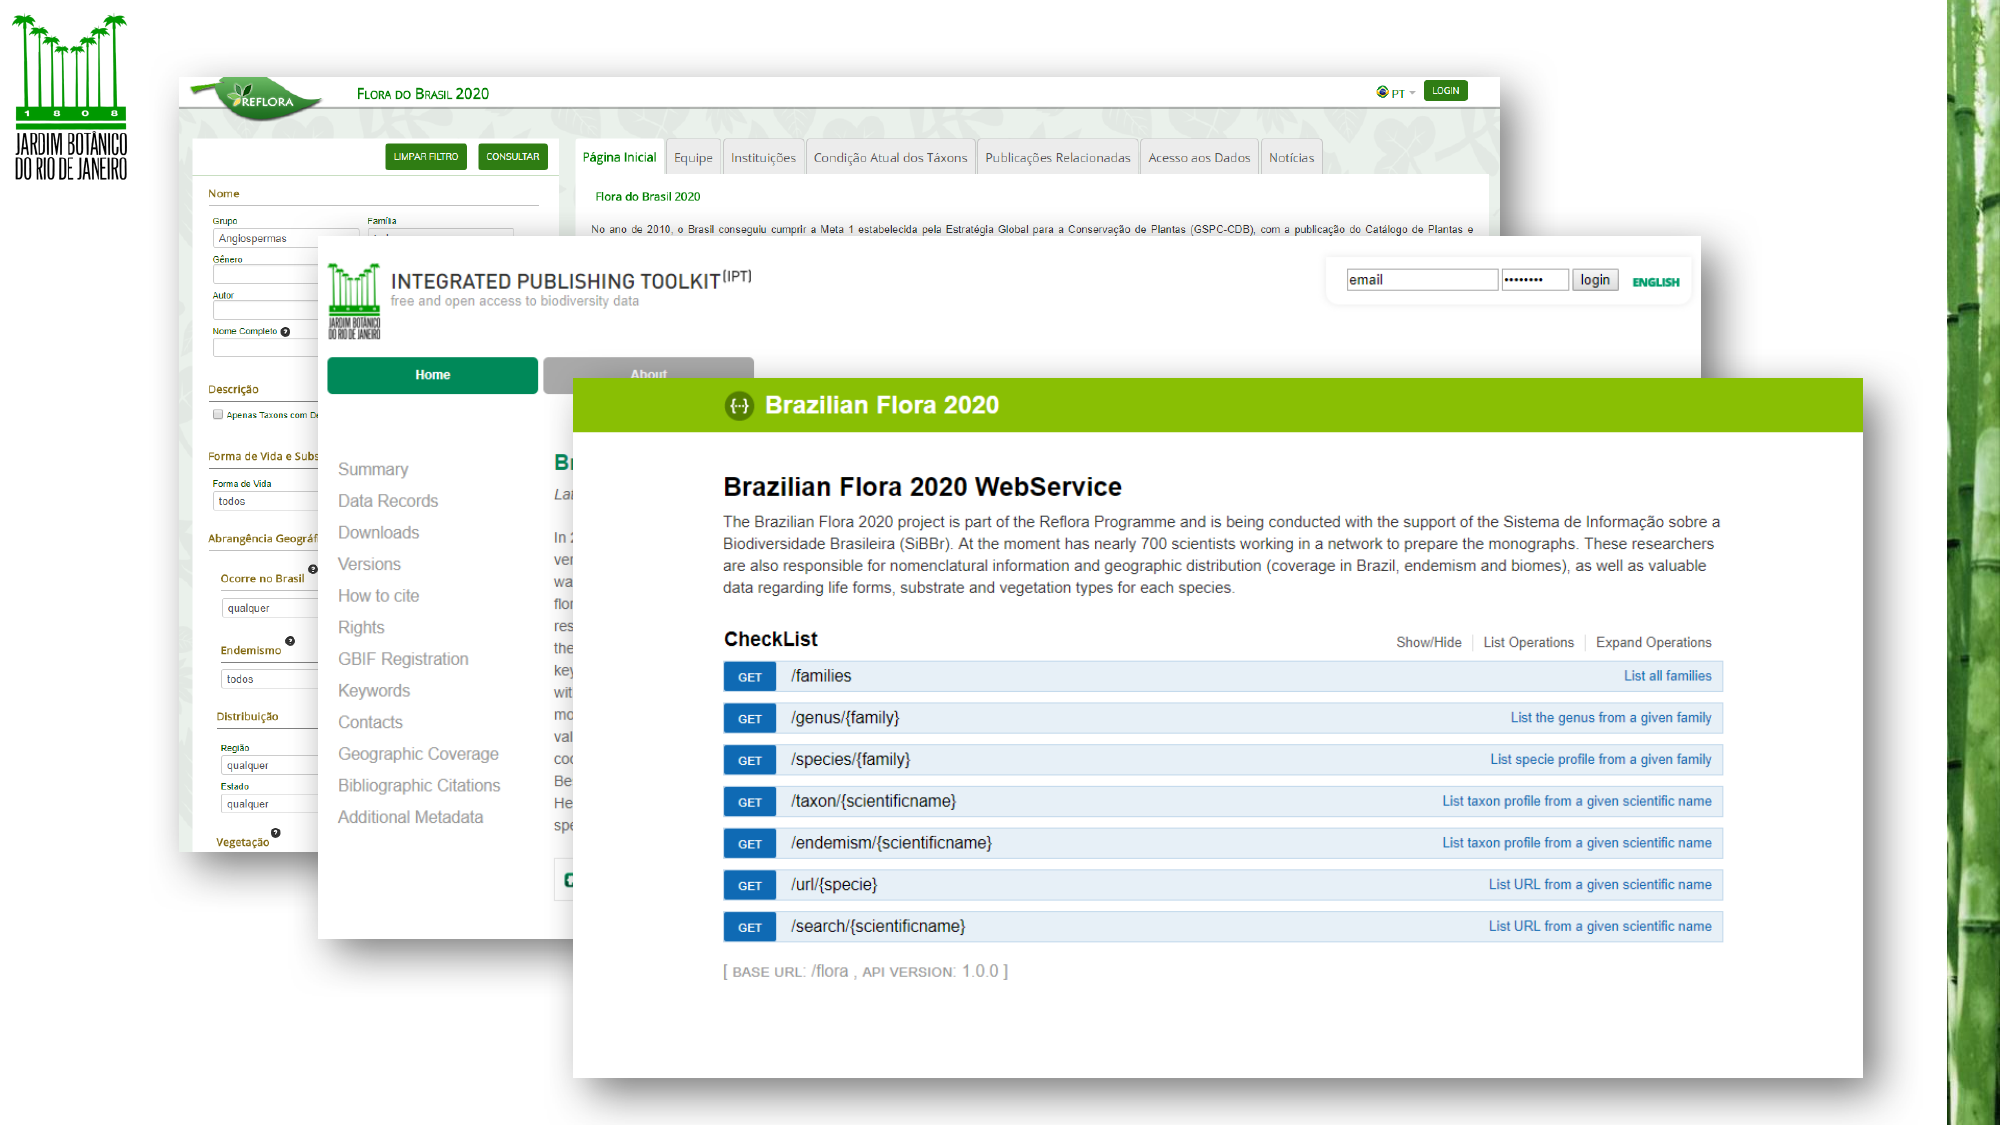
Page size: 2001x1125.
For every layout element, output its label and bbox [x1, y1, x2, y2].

picture [9, 9, 128, 183]
picture [1947, 0, 2000, 1125]
picture [178, 77, 1863, 1079]
